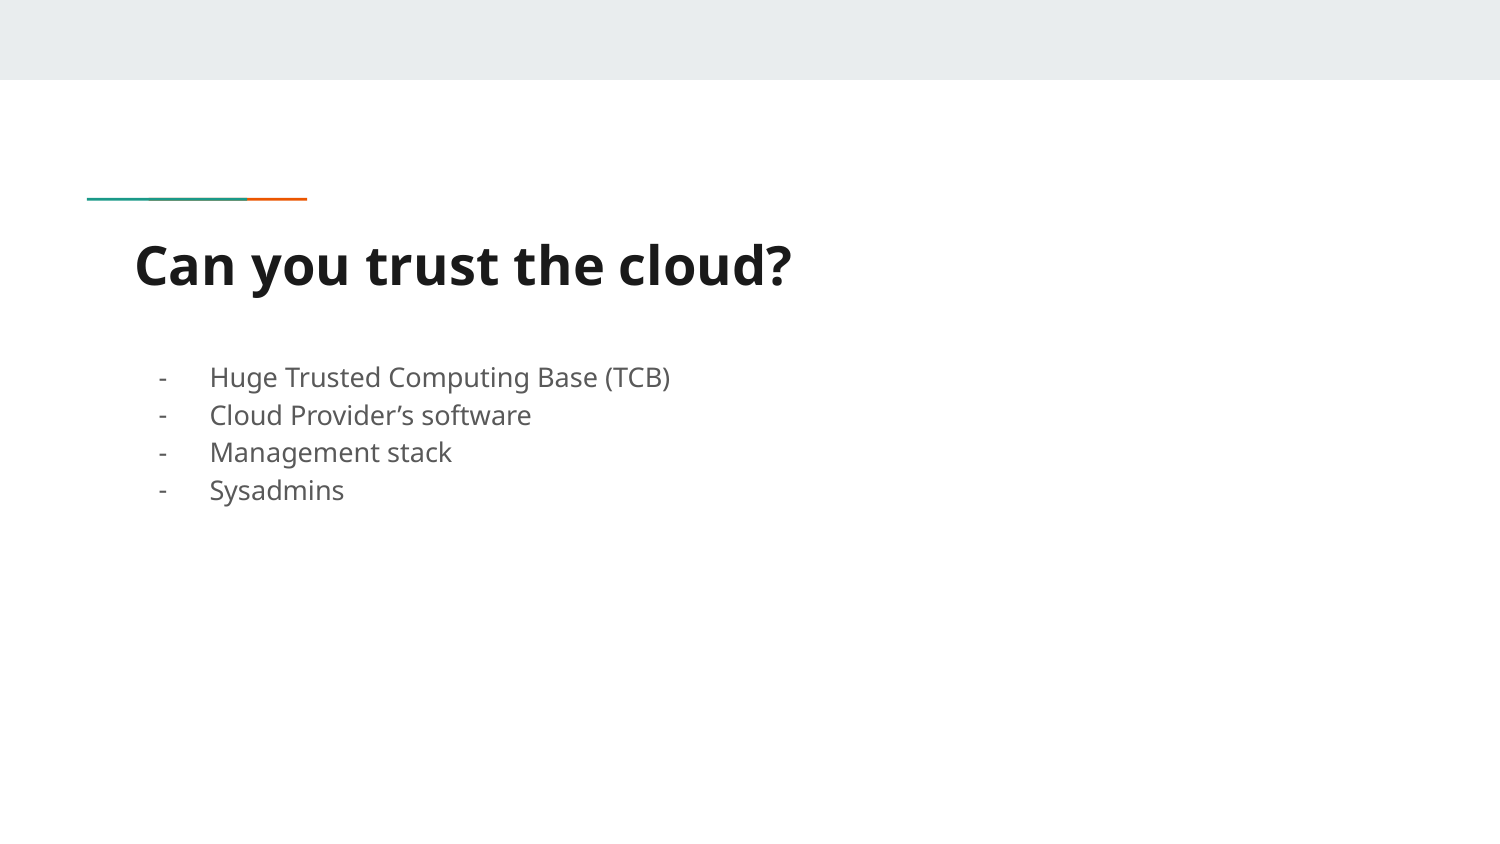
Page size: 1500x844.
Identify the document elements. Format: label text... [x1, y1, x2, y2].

title Can you trust the cloud? [119, 216, 1381, 305]
list Huge Trusted Computing Base (TCB) Cloud Provider’s software Management stack Sysadmins [119, 341, 1381, 712]
